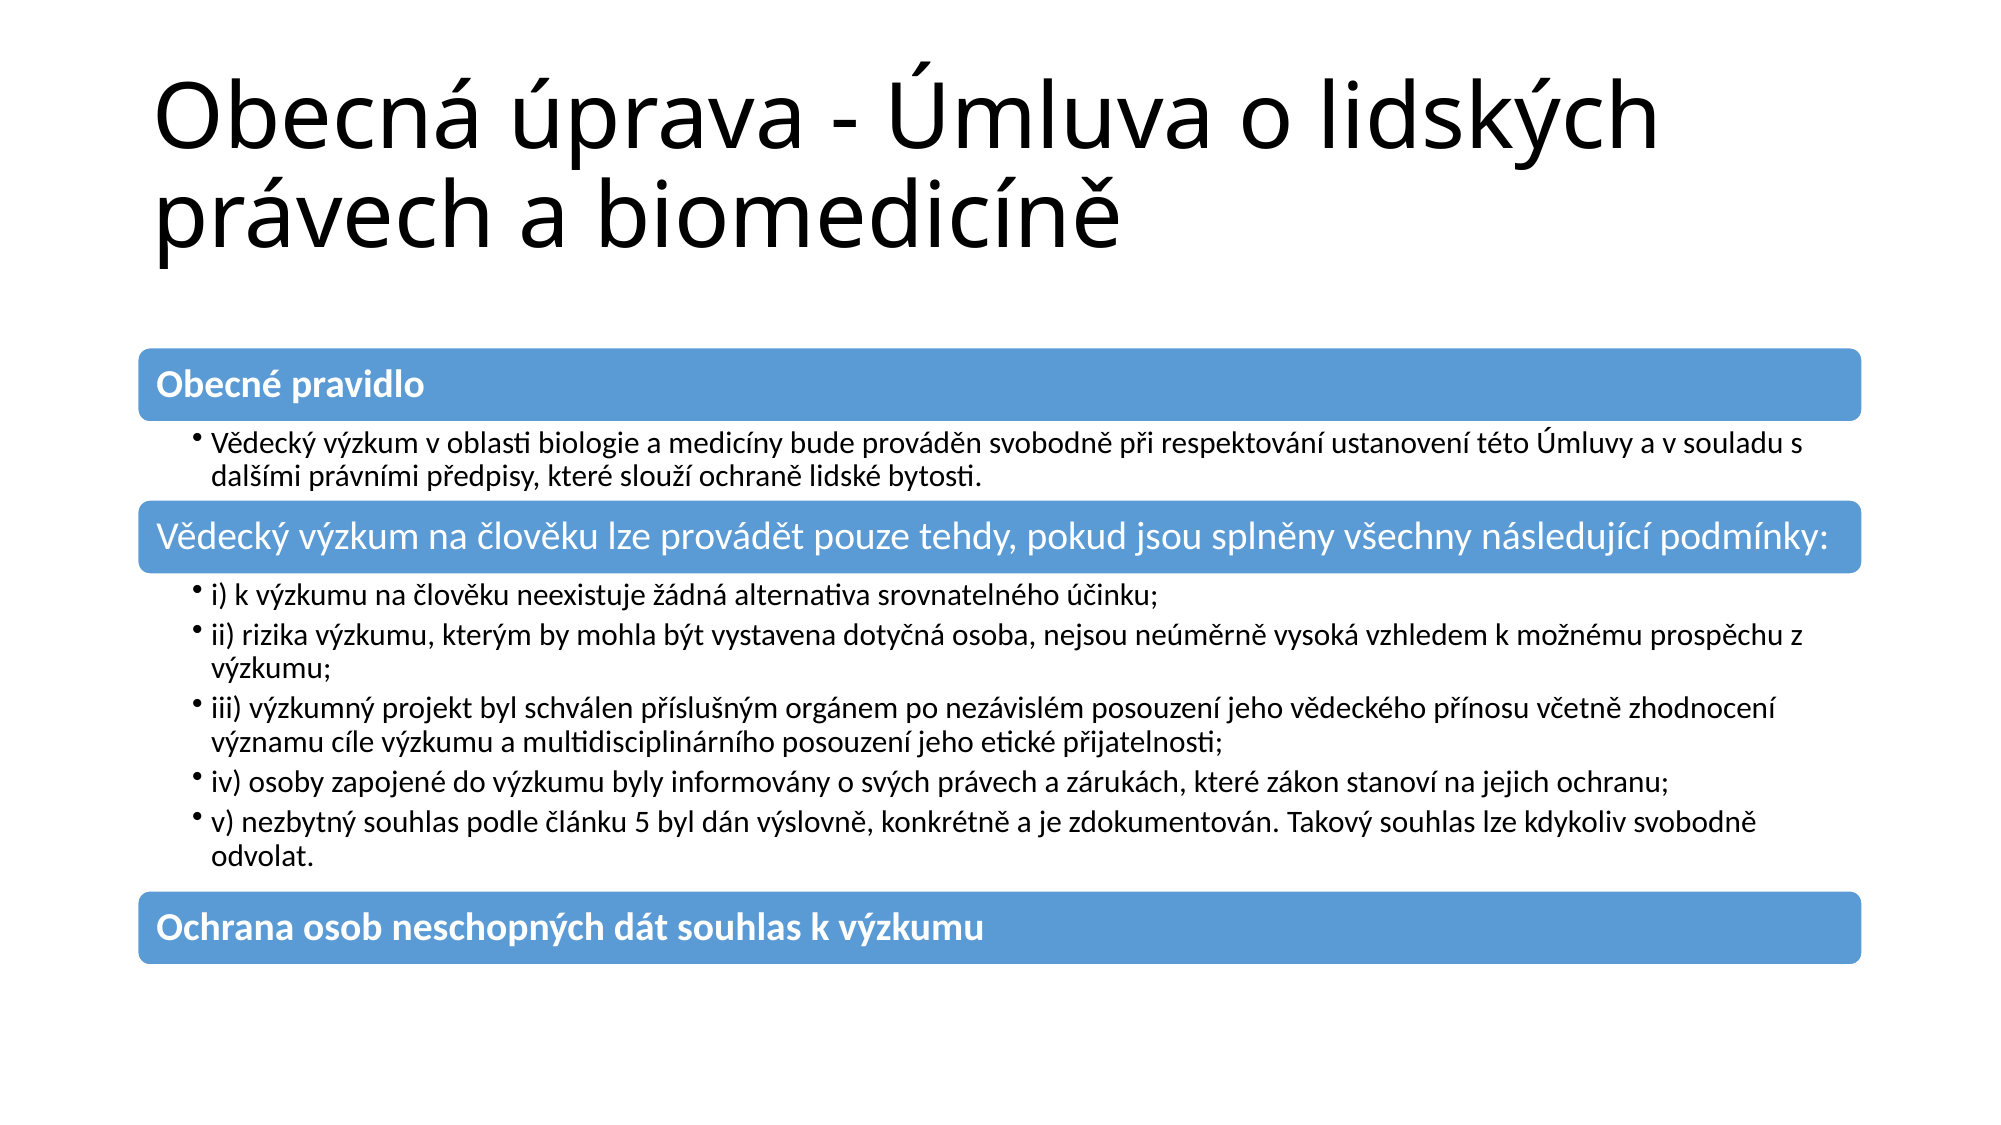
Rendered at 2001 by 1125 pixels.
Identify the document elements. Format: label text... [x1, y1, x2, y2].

title Obecná úprava - Úmluva o lidských právech a biomedicíně [137, 59, 1863, 278]
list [137, 299, 1863, 1014]
